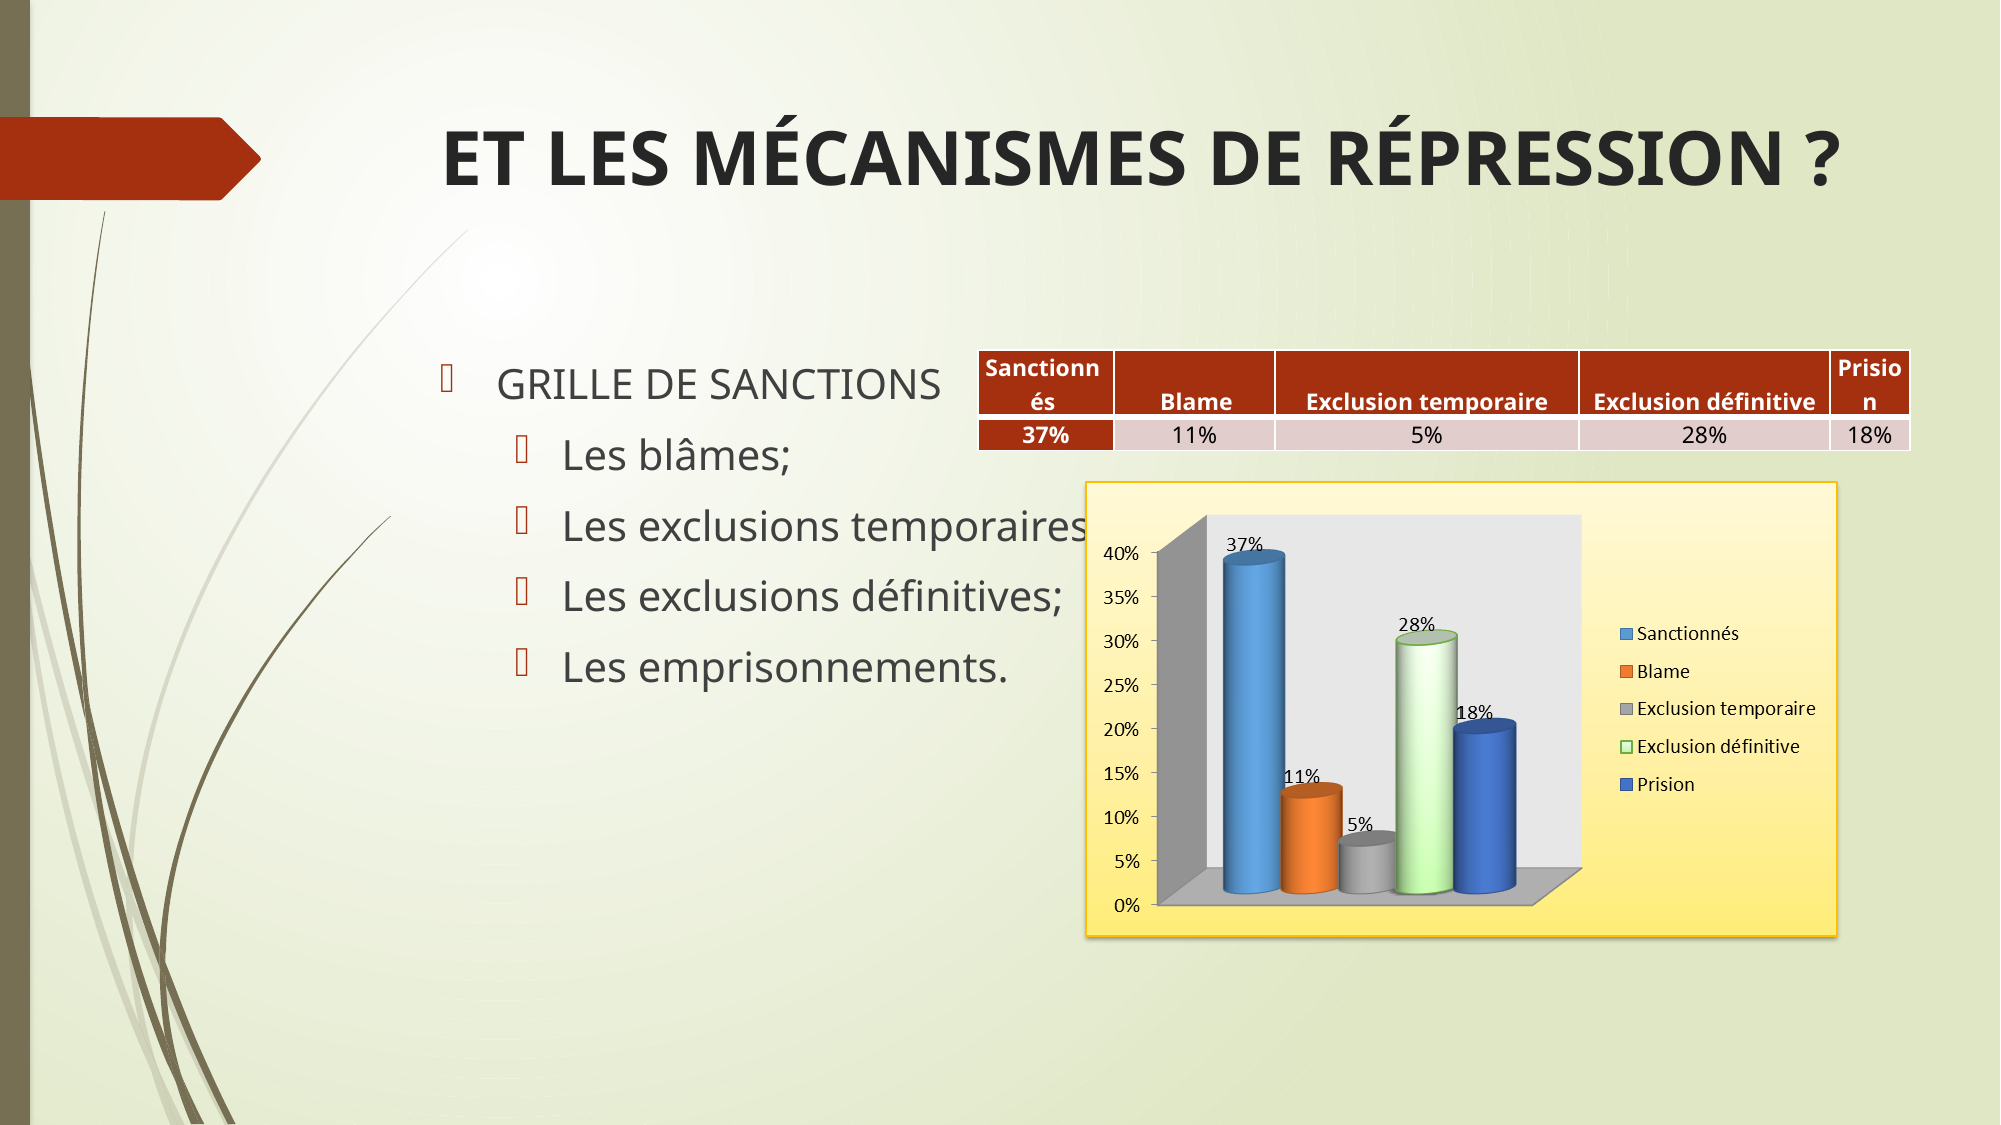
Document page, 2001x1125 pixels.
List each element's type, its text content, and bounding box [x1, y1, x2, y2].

table_header Prision [1831, 351, 1909, 414]
table_header Exclusion définitive [1580, 351, 1829, 414]
table_header Blame [1115, 351, 1274, 414]
table_cell 37% [979, 420, 1113, 450]
picture [1078, 478, 1845, 945]
table_header Exclusion temporaire [1276, 351, 1578, 414]
table_cell 5% [1276, 420, 1578, 450]
table_header Sanctionnés [979, 351, 1113, 414]
table_cell 18% [1831, 420, 1909, 450]
table_cell 28% [1580, 420, 1829, 450]
table_cell 11% [1115, 420, 1274, 450]
list GRILLE DE SANCTIONS Les blâmes; Les exclusions temporaires; Les exclusions définitives; Les emprisonnements. [424, 350, 1888, 1125]
title ET LES MÉCANISMES DE RÉPRESSION ? [425, 102, 1888, 313]
